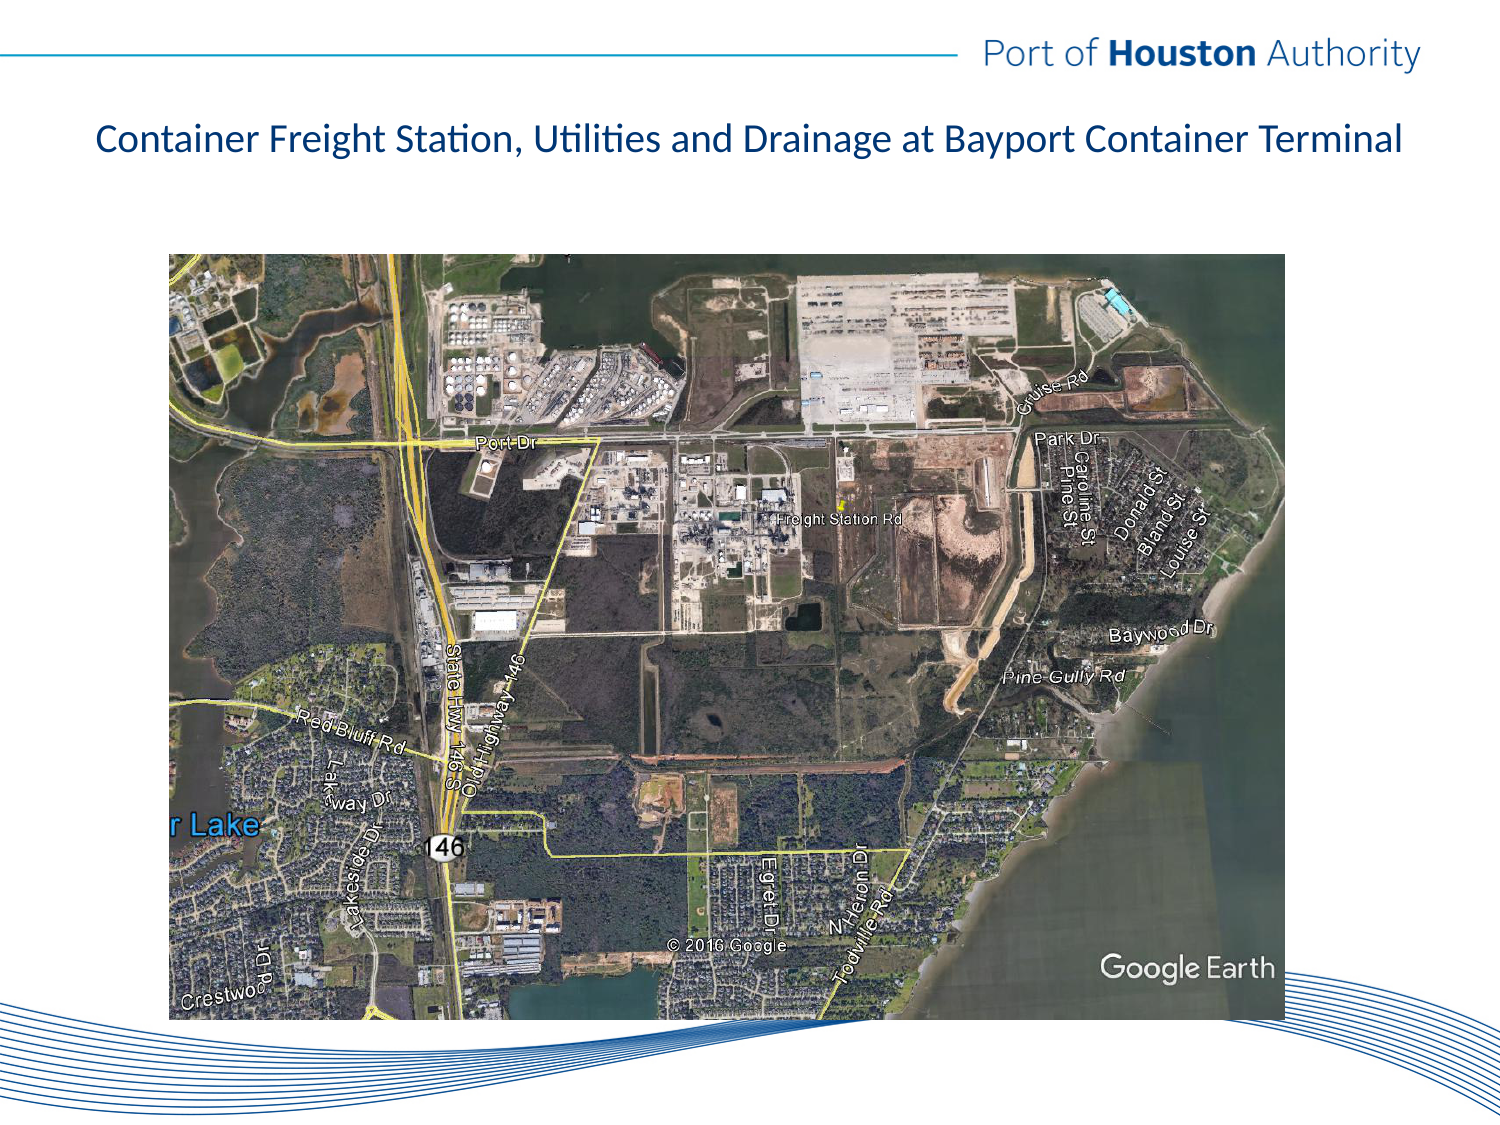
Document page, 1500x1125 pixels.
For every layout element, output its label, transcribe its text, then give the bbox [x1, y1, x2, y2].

picture [0, 0, 1500, 1125]
title Container Freight Station, Utilities and Drainage at Bayport Container Terminal [75, 89, 1425, 233]
